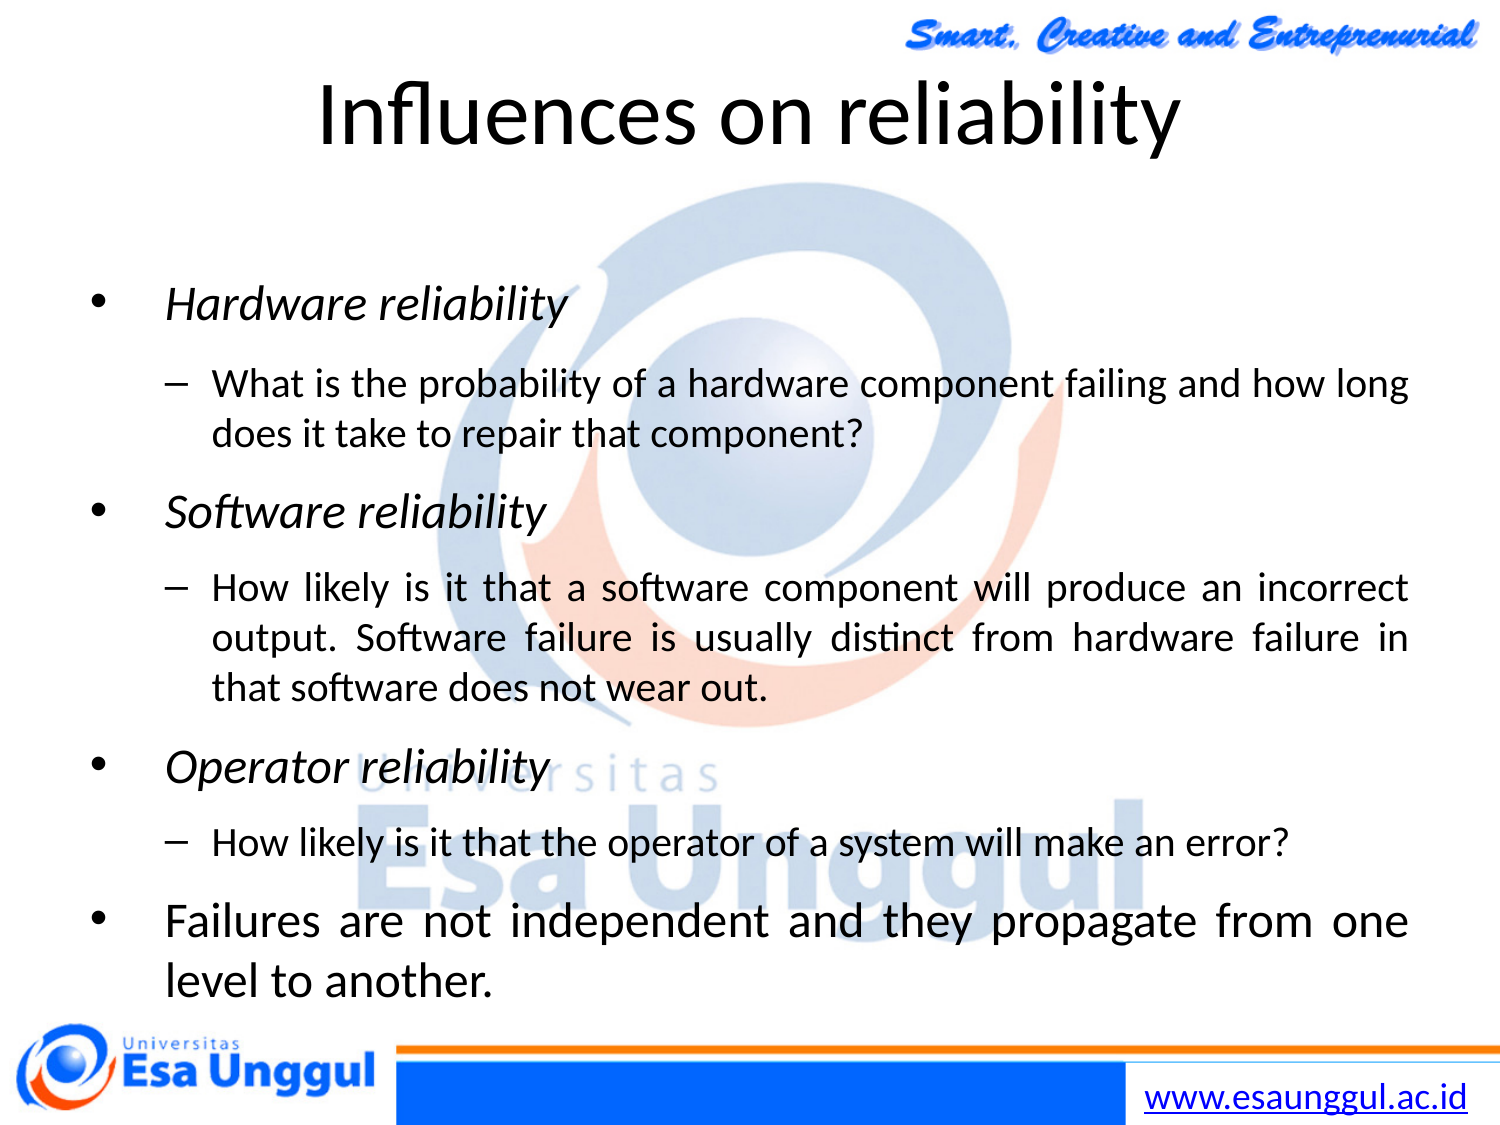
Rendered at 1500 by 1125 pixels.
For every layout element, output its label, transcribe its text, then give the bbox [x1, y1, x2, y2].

picture [0, 0, 1500, 1125]
list Hardware reliability What is the probability of a hardware component failing and how long does it take to repair that component? Software reliability How likely is it that a software component will produce an incorrect output. Software failure is usually distinct from hardware failure in that software does not wear out. Operator reliability How likely is it that the operator of a system will make an error? Failures are not independent and they propagate from one level to another. [75, 262, 1425, 1005]
title Influences on reliability [75, 45, 1425, 233]
